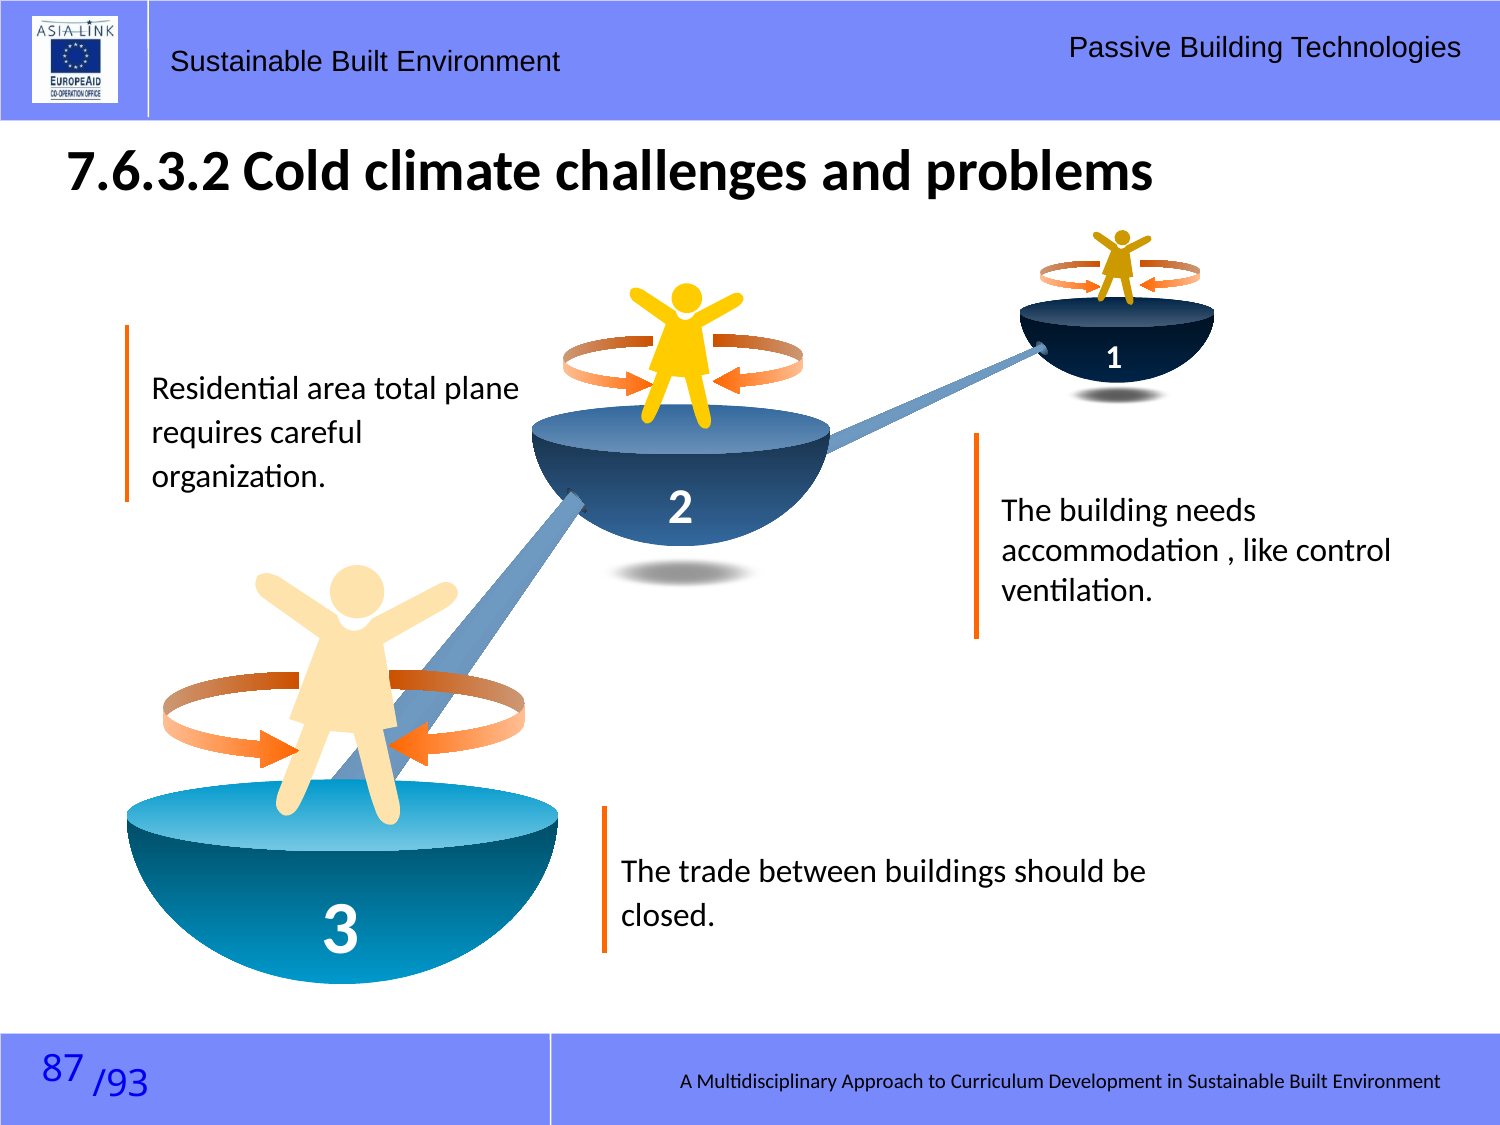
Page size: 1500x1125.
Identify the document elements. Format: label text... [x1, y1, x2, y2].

slide_number 86 [26, 1039, 377, 1100]
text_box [243, 564, 453, 823]
text_box 7.6.3.2 Cold climate challenges and problems [51, 124, 1272, 210]
text_box [458, 545, 550, 639]
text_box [1088, 229, 1150, 258]
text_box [126, 640, 559, 985]
picture [32, 16, 118, 103]
text_box [835, 356, 1014, 450]
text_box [1019, 238, 1215, 383]
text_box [604, 805, 1213, 987]
text_box A Multidisciplinary Approach to Curriculum Development in Sustainable Built Environment [587, 1060, 1457, 1100]
picture [1062, 384, 1173, 406]
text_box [562, 334, 804, 397]
picture [597, 554, 765, 590]
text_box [976, 432, 1436, 640]
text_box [623, 282, 741, 332]
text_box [1039, 259, 1201, 294]
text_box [623, 405, 741, 428]
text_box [531, 308, 830, 547]
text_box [126, 324, 540, 504]
